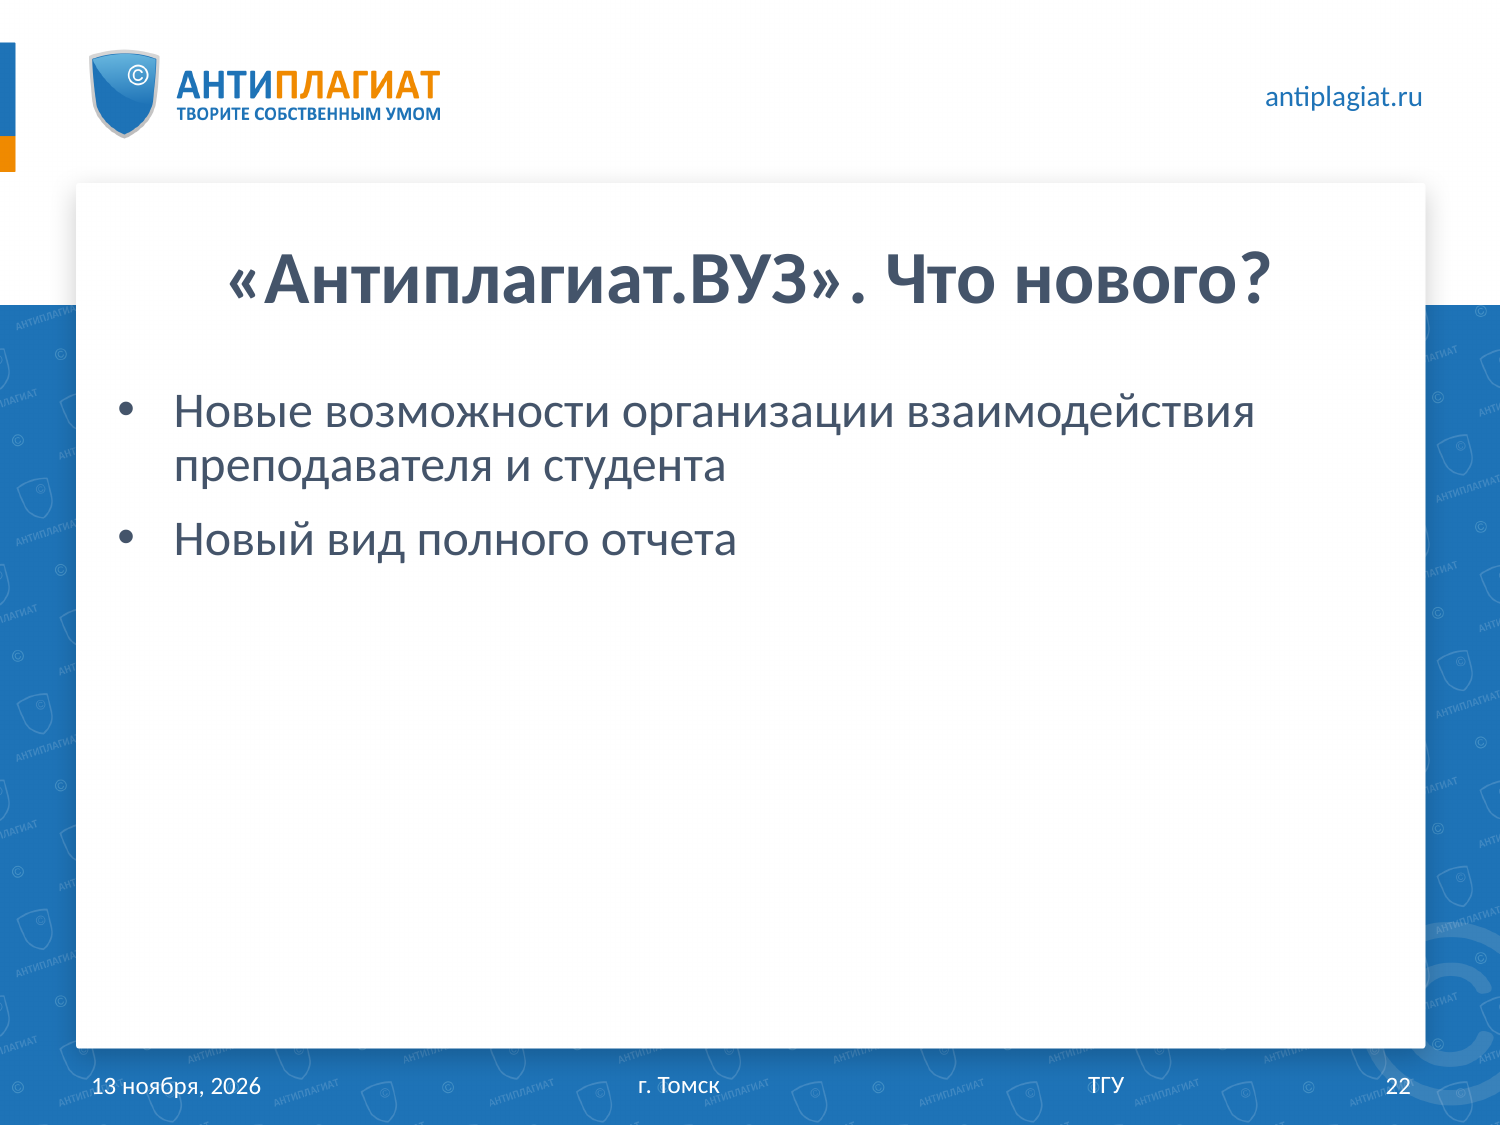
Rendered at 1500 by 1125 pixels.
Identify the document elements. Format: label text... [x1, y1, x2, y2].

title «Антиплагиат.ВУЗ». Что нового? [102, 218, 1397, 328]
picture [0, 0, 1500, 1125]
slide_number 29 марта 2017 г. [76, 1067, 439, 1103]
text_box г. Томск ТГУ [623, 1066, 1397, 1102]
slide_number 22 [1067, 1067, 1427, 1103]
list Новые возможности организации взаимодействия преподавателя и студента Новый вид полного отчета [102, 376, 1397, 1018]
